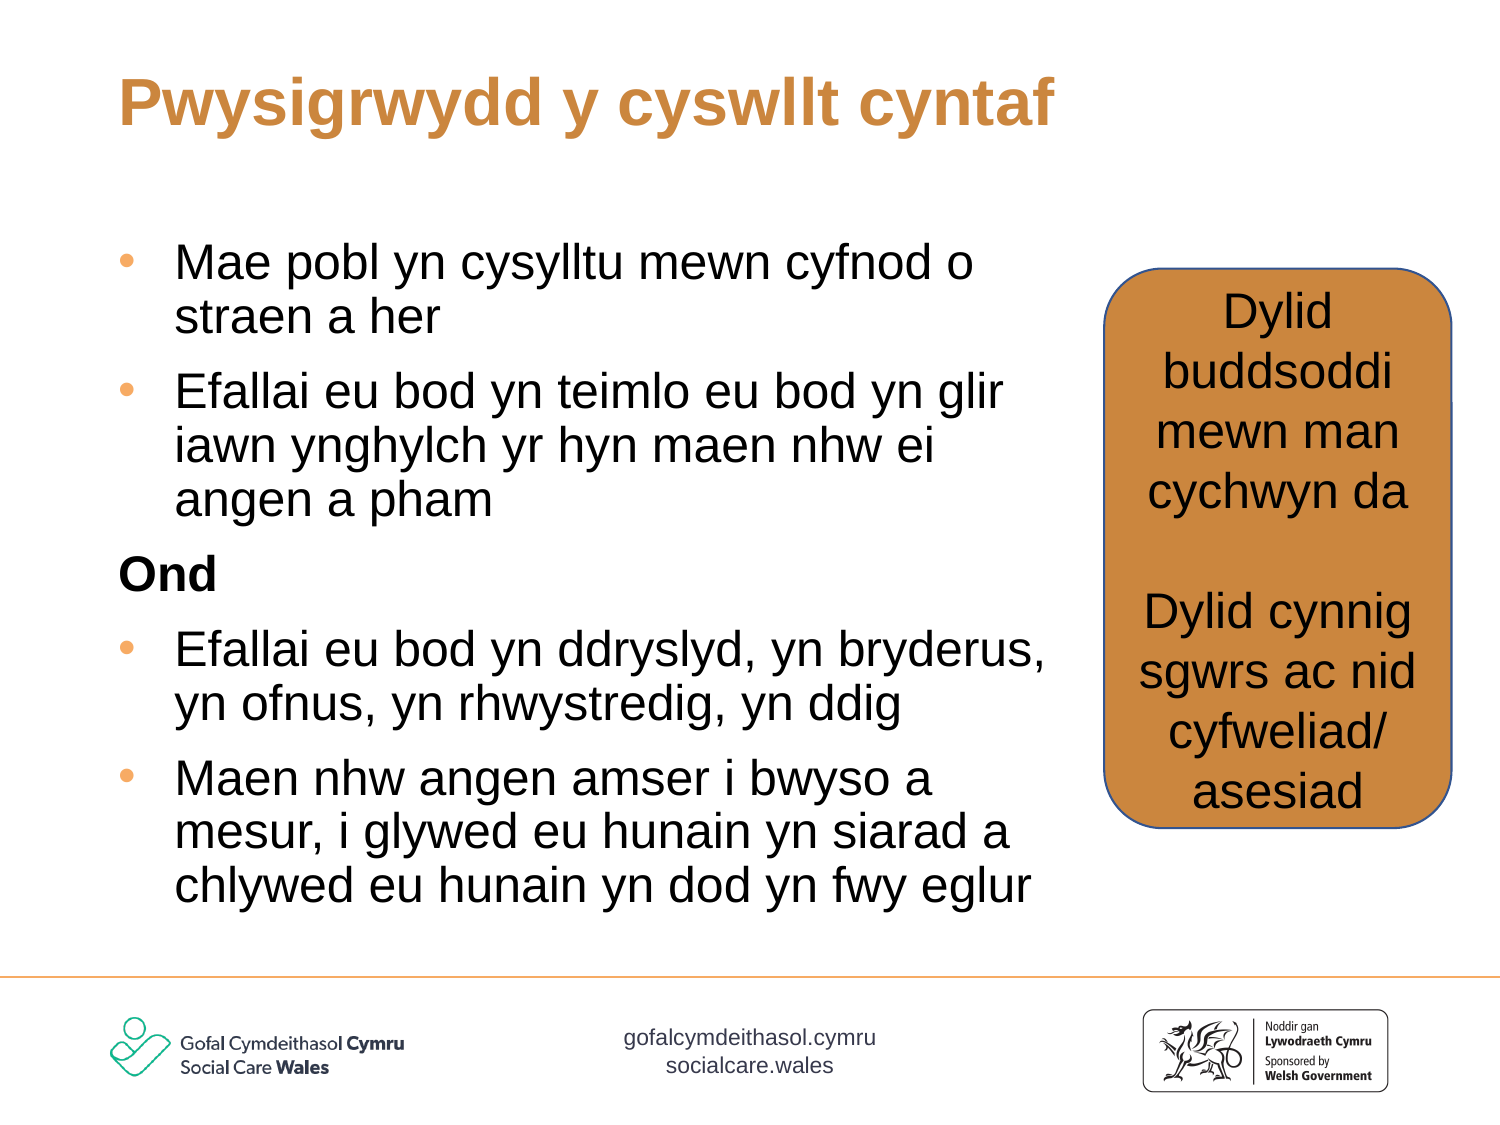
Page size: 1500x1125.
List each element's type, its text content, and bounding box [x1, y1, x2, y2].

list Mae pobl yn cysylltu mewn cyfnod o straen a her Efallai eu bod yn teimlo eu bod yn glir iawn ynghylch yr hyn maen nhw ei angen a pham Ond Efallai eu bod yn ddryslyd, yn bryderus, yn ofnus, yn rhwystredig, yn ddig Maen nhw angen amser i bwyso a mesur, i glywed eu hunain yn siarad a chlywed eu hunain yn dod yn fwy eglur [103, 229, 1069, 962]
title Pwysigrwydd y cyswllt cyntaf [103, 59, 1250, 230]
text_box Dylid buddsoddi mewn man cychwyn da Dylid cynnig sgwrs ac nid cyfweliad/ asesiad [1103, 267, 1453, 830]
picture [1137, 995, 1395, 1106]
